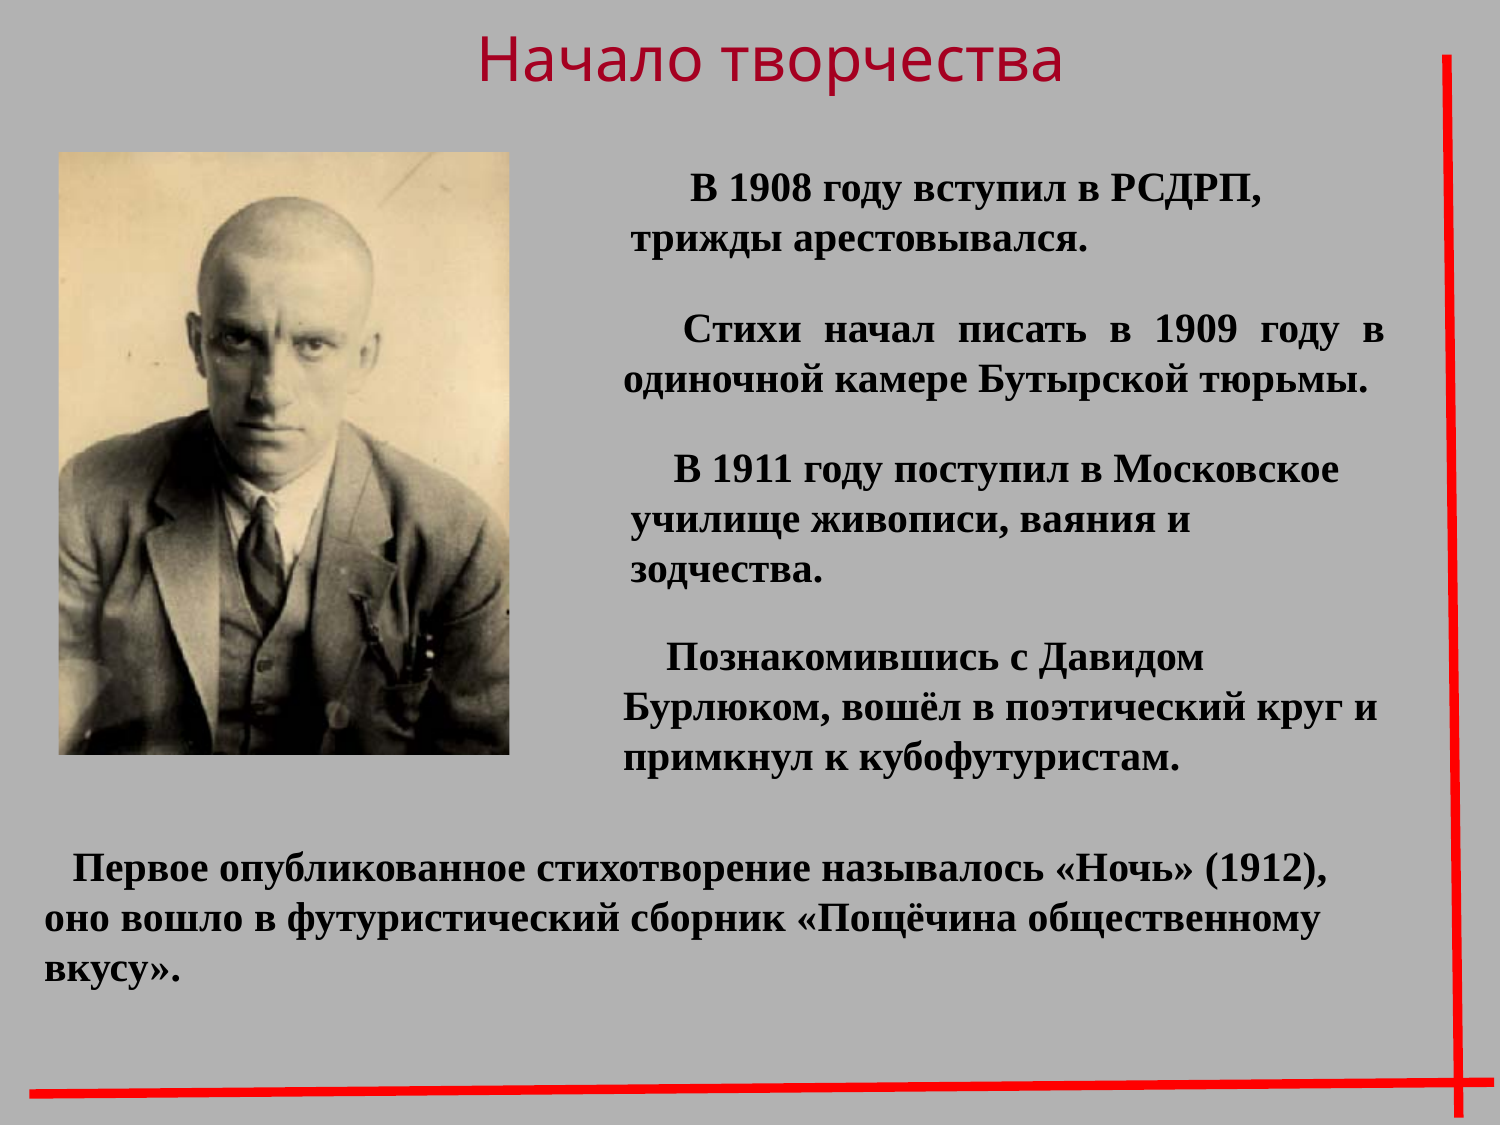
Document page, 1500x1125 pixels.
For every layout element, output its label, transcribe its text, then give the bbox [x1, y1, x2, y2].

picture [58, 152, 510, 756]
text_box Стихи начал писать в 1909 году в одиночной камере Бутырской тюрьмы. [608, 293, 1400, 409]
text_box Начало творчества [297, 11, 1261, 102]
text_box В 1911 году поступил в Московское училище живописи, ваяния и зодчества. [615, 433, 1408, 599]
text_box В 1908 году вступил в РСДРП, трижды арестовывался. [615, 152, 1344, 303]
text_box Познакомившись с Давидом Бурлюком, вошёл в поэтический круг и примкнул к кубофутуристам. [608, 621, 1400, 786]
text_box Первое опубликованное стихотворение называлось «Ночь» (1912), оно вошло в футуристический сборник «Пощёчина общественному вкусу». [29, 832, 1408, 997]
